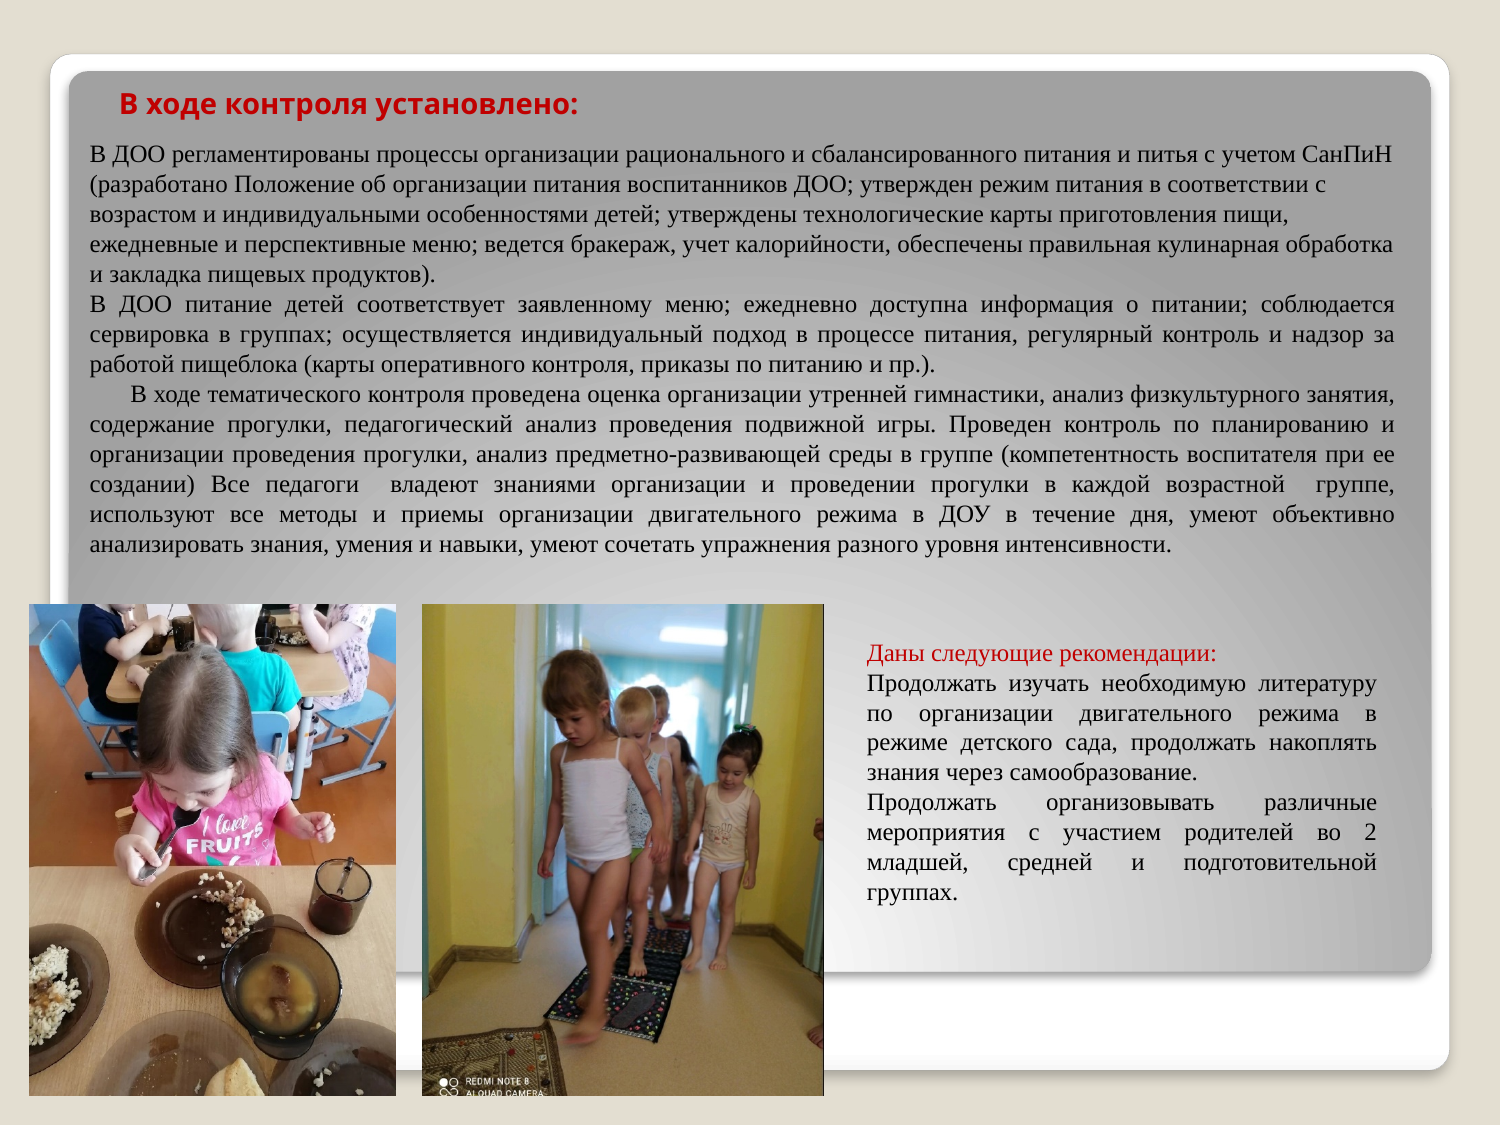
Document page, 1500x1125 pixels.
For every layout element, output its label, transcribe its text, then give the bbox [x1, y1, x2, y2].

picture [29, 604, 396, 1096]
text_box В ДОО регламентированы процессы организации рационального и сбалансированного питания и питья с учетом СанПиН (разработано Положение об организации питания воспитанников ДОО; утвержден режим питания в соответствии с возрастом и индивидуальными особенностями детей; утверждены технологические карты приготовления пищи, ежедневные и перспективные меню; ведется бракераж, учет калорийности, обеспечены правильная кулинарная обработка и закладка пищевых продуктов). В ДОО питание детей соответствует заявленному меню; ежедневно доступна информация о питании; соблюдается сервировка в группах; осуществляется индивидуальный подход в процессе питания, регулярный контроль и надзор за работой пищеблока (карты оперативного контроля, приказы по питанию и пр.). В ходе тематического контроля проведена оценка организации утренней гимнастики, анализ физкультурного занятия, содержание прогулки, педагогический анализ проведения подвижной игры. Проведен контроль по планированию и организации проведения прогулки, анализ предметно-развивающей среды в группе (компетентность воспитателя при ее создании) Все педагоги владеют знаниями организации и проведении прогулки в каждой возрастной группе, используют все методы и приемы организации двигательного режима в ДОУ в течение дня, умеют объективно анализировать знания, умения и навыки, умеют сочетать упражнения разного уровня интенсивности. [74, 130, 1412, 565]
text_box В ходе контроля установлено: [104, 78, 594, 128]
picture [422, 604, 825, 1096]
text_box Даны следующие рекомендации: Продолжать изучать необходимую литературу по организации двигательного режима в режиме детского сада, продолжать накоплять знания через самообразование. Продолжать организовывать различные мероприятия с участием родителей во 2 младшей, средней и подготовительной группах. [852, 628, 1393, 958]
